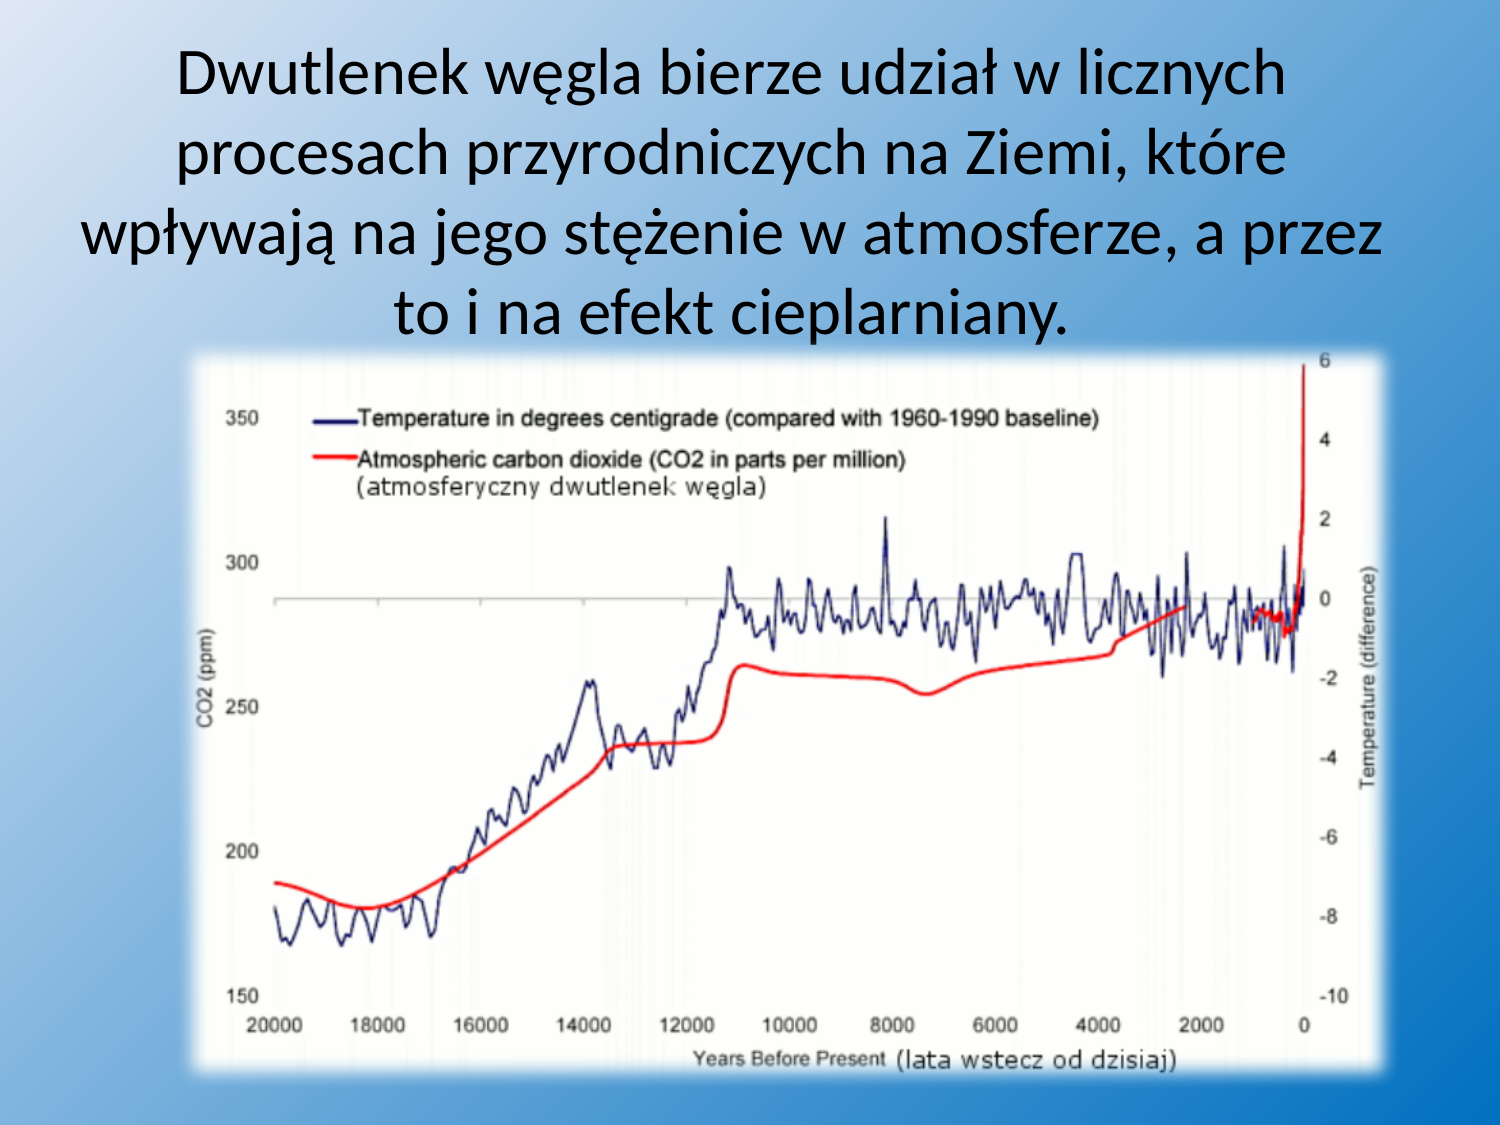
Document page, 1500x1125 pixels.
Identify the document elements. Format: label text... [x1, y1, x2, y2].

title Dwutlenek węgla bierze udział w licznych procesach przyrodniczych na Ziemi, które wpływają na jego stężenie w atmosferze, a przez to i na efekt cieplarniany. [58, 46, 1407, 329]
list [175, 337, 1401, 1090]
